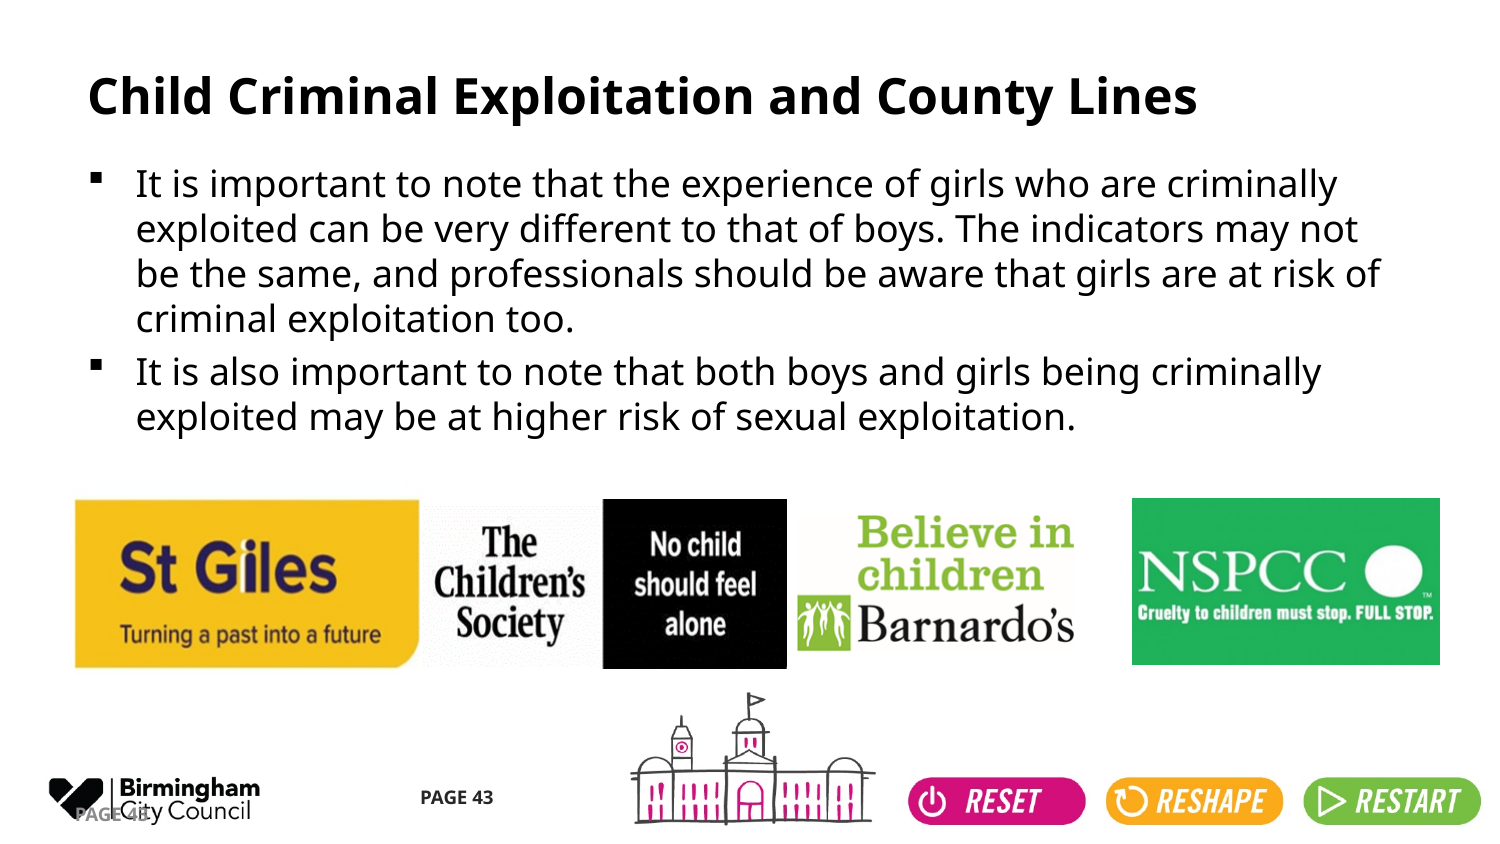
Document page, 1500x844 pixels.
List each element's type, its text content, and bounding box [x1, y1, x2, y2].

title Child Criminal Exploitation and County Lines [75, 33, 1425, 153]
picture [3, 1, 1500, 844]
slide_number PAGE 43 [62, 793, 412, 839]
list It is important to note that the experience of girls who are criminally exploited can be very different to that of boys. The indicators may not be the same, and professionals should be aware that girls are at risk of criminal exploitation too. It is also important to note that both boys and girls being criminally exploited may be at higher risk of sexual exploitation. [75, 153, 1425, 711]
